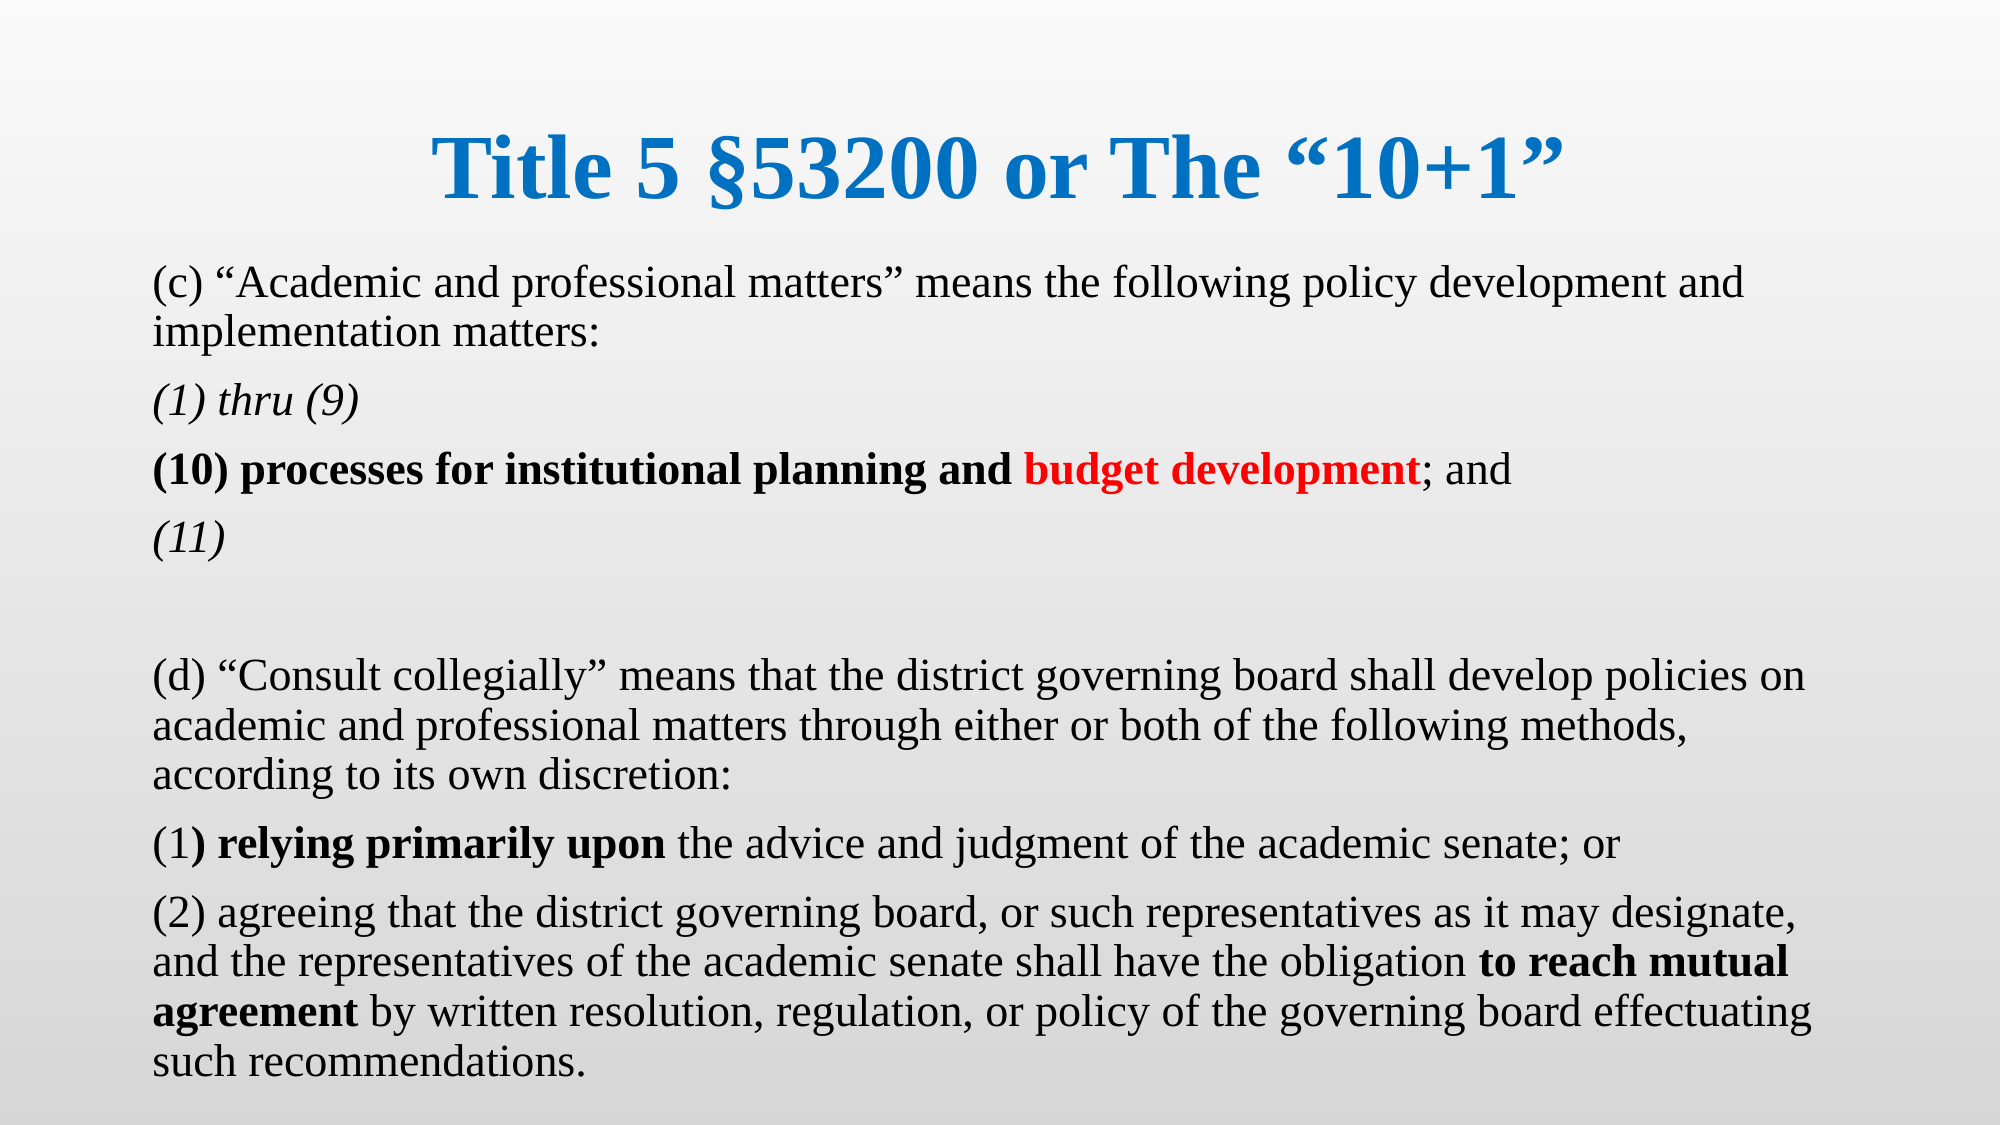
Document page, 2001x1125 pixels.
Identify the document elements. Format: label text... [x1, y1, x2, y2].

list (c) “Academic and professional matters” means the following policy development and implementation matters: (1) thru (9) (10) processes for institutional planning and budget development; and (11) (d) “Consult collegially” means that the district governing board shall develop policies on academic and professional matters through either or both of the following methods, according to its own discretion: (1) relying primarily upon the advice and judgment of the academic senate; or (2) agreeing that the district governing board, or such representatives as it may designate, and the representatives of the academic senate shall have the obligation to reach mutual agreement by written resolution, regulation, or policy of the governing board effectuating such recommendations. [137, 249, 1863, 1100]
title Title 5 §53200 or The “10+1” [137, 59, 1863, 249]
